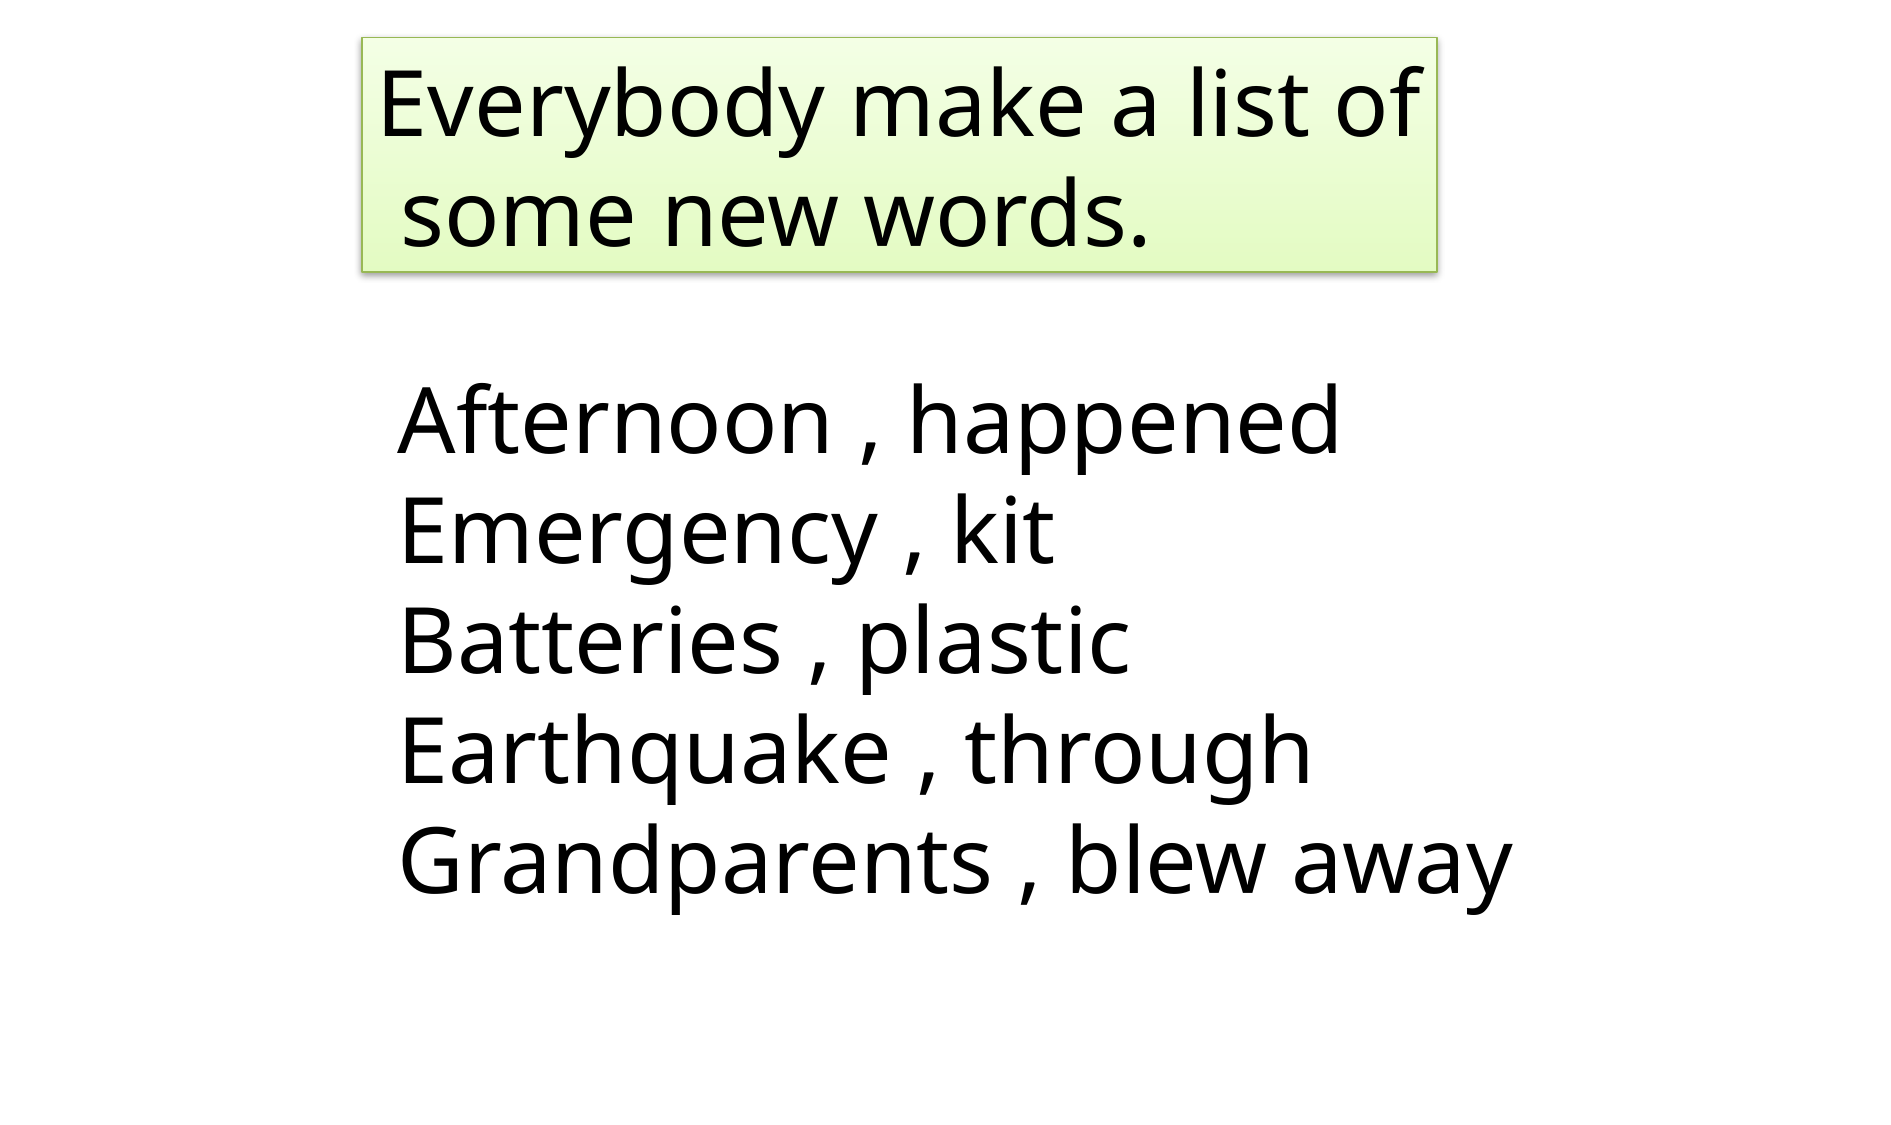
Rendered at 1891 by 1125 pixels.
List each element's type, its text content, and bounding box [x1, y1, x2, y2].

text_box Afternoon , happened Emergency , kit Batteries , plastic Earthquake , through Grandparents , blew away [382, 354, 1530, 919]
text_box Everybody make a list of some new words. [361, 37, 1438, 273]
